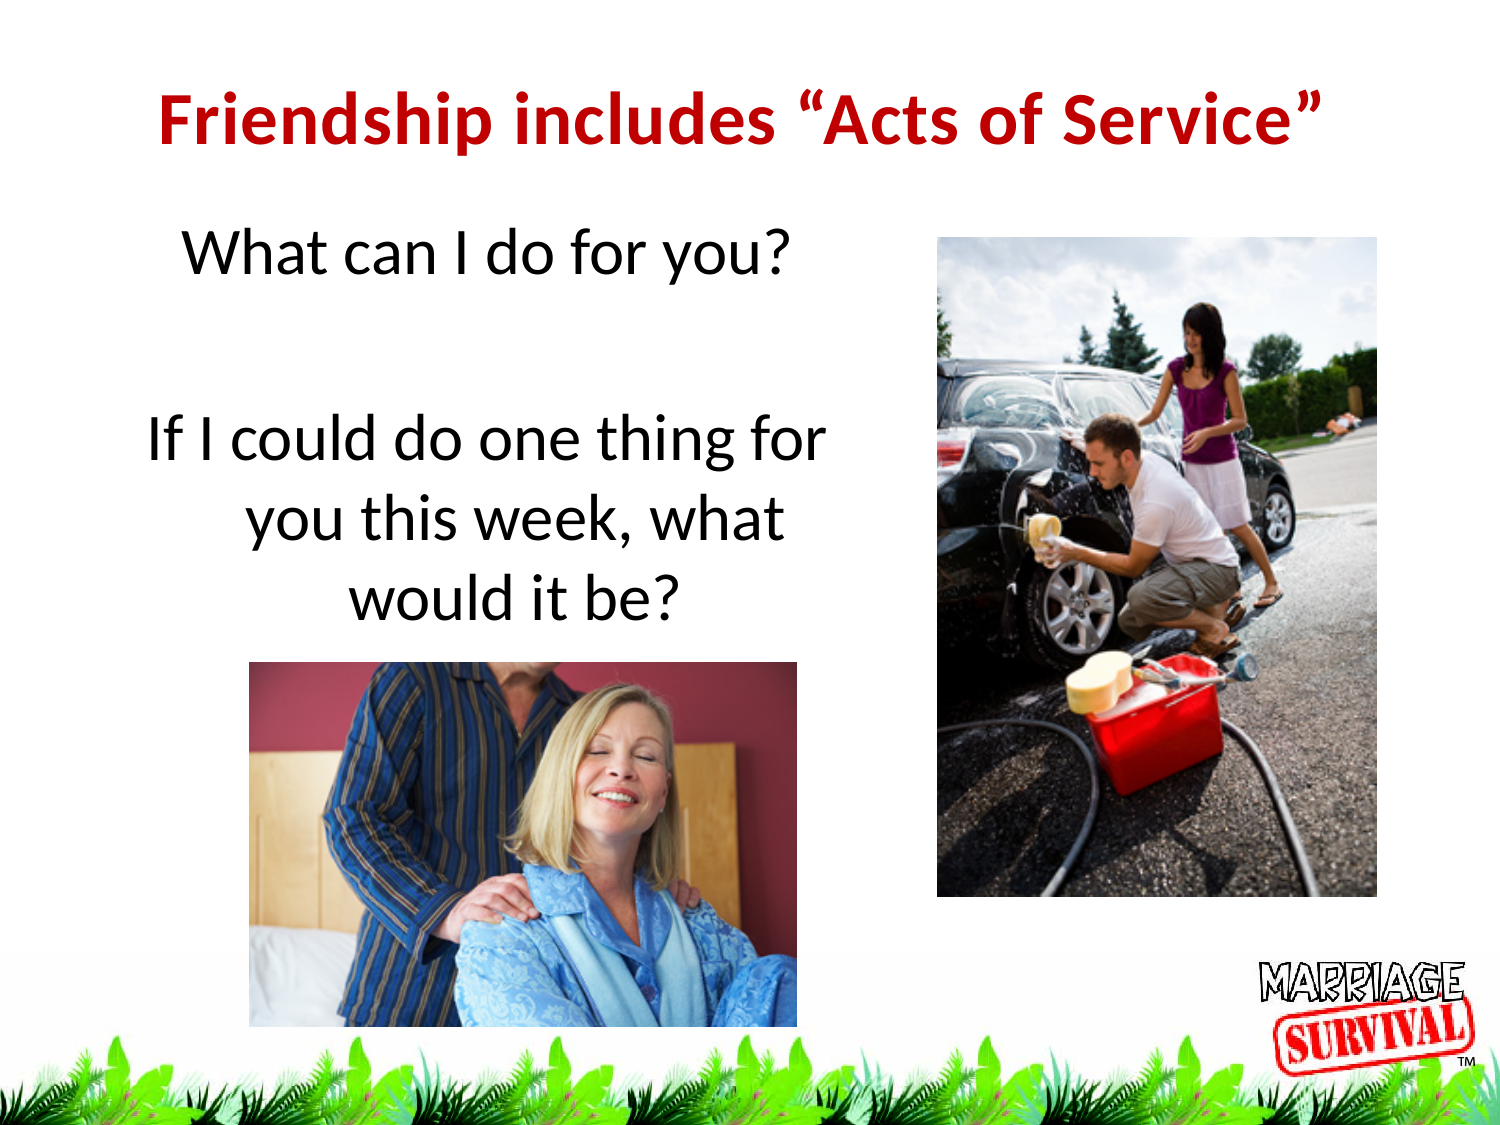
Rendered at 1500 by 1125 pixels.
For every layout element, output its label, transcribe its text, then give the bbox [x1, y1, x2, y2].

text_box Friendship includes “Acts of Service” [143, 62, 1362, 168]
list What can I do for you? If I could do one thing for you this week, what would it be? [87, 200, 888, 752]
picture [937, 237, 1377, 898]
picture [0, 662, 1500, 1125]
